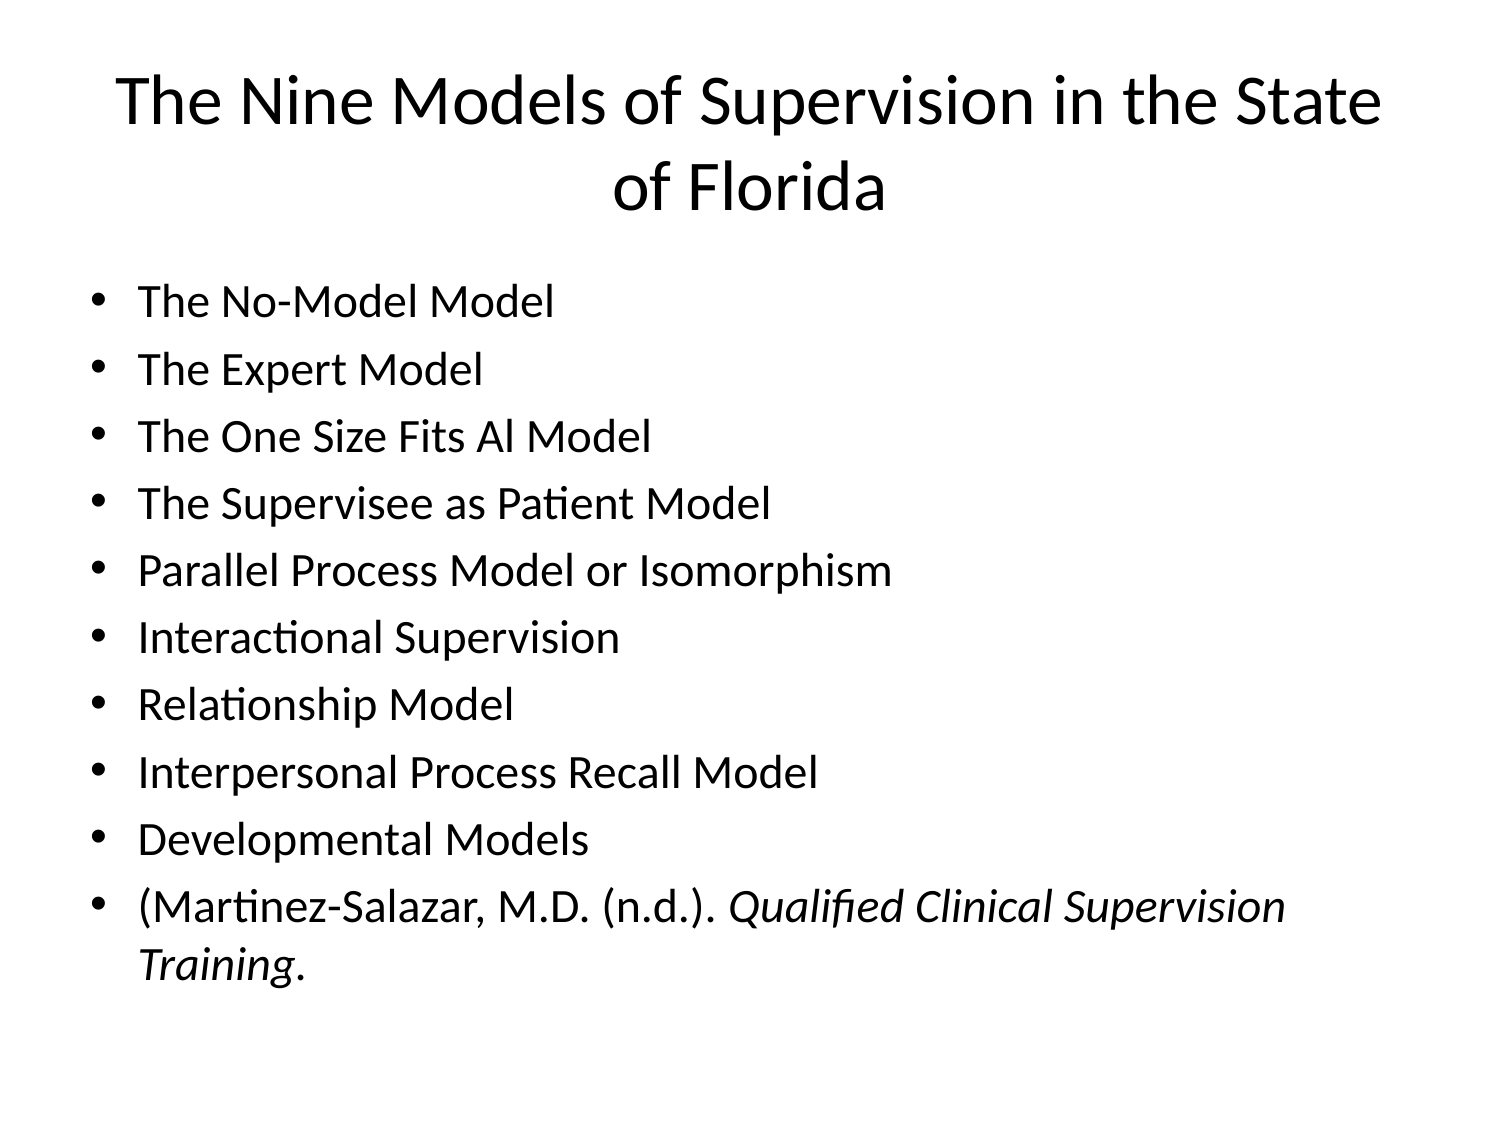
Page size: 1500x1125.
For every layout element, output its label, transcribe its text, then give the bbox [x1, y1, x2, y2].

list The No-Model Model The Expert Model The One Size Fits Al Model The Supervisee as Patient Model Parallel Process Model or Isomorphism Interactional Supervision Relationship Model Interpersonal Process Recall Model Developmental Models (Martinez-Salazar, M.D. (n.d.). Qualified Clinical Supervision Training. [75, 262, 1425, 1005]
title The Nine Models of Supervision in the State of Florida [75, 45, 1425, 233]
